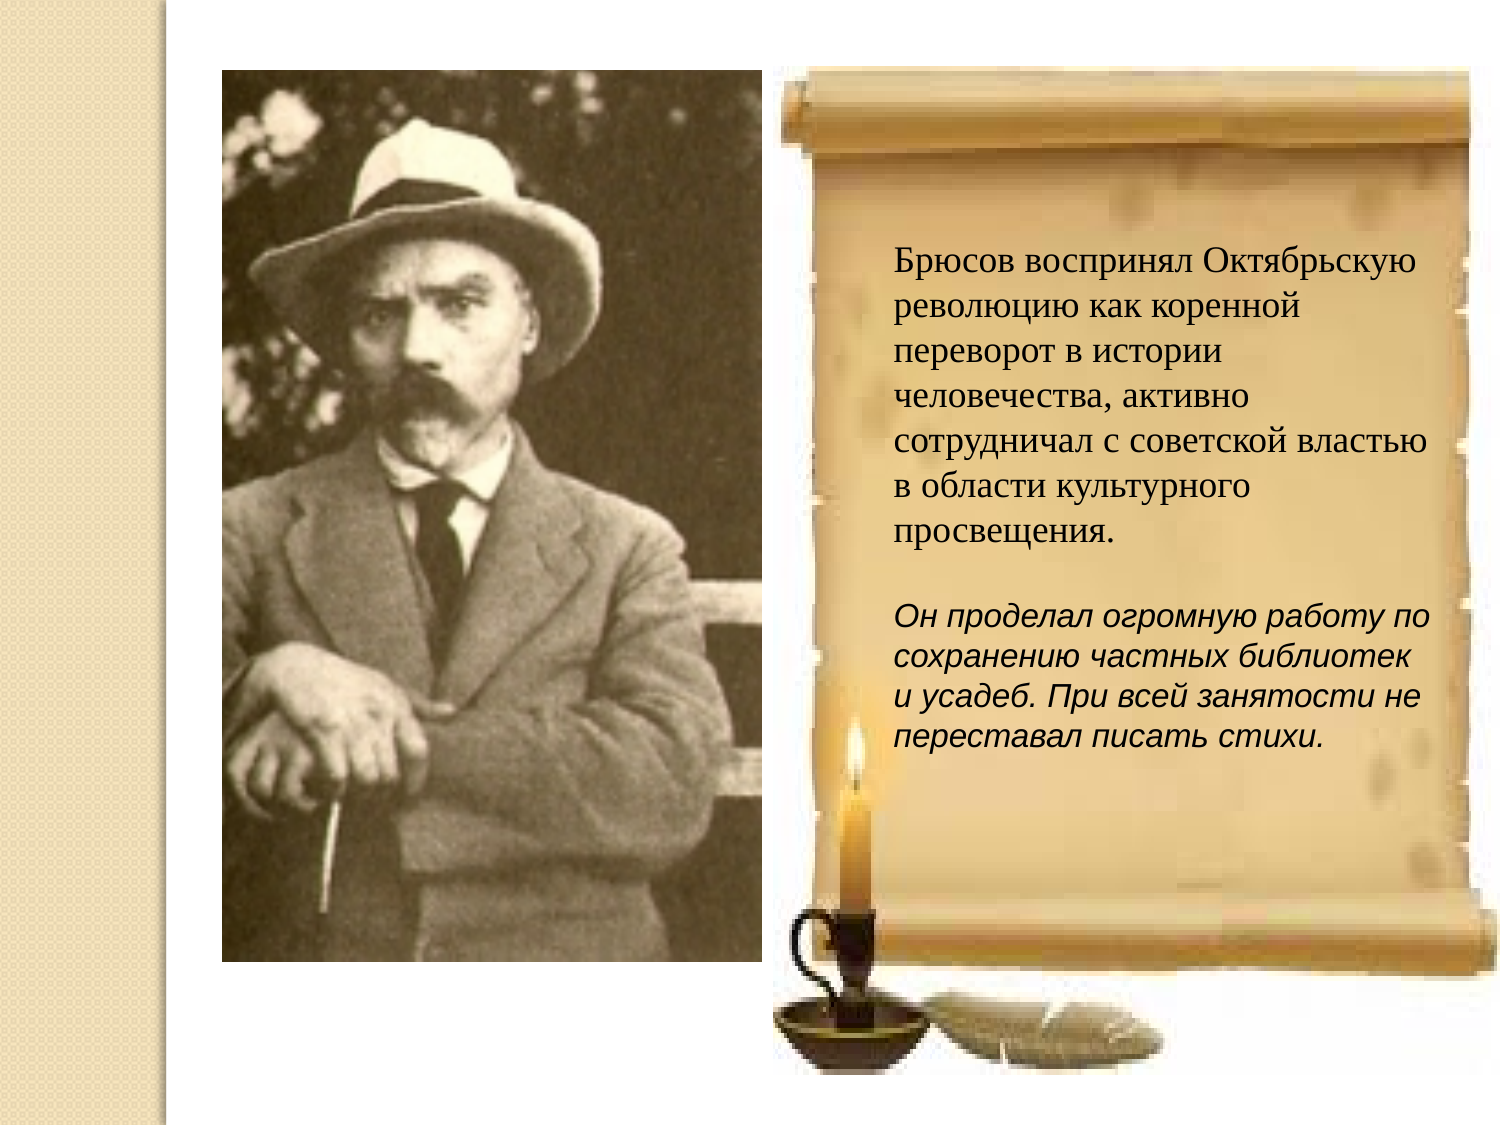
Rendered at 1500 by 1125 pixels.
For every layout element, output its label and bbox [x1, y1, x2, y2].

picture [773, 66, 1500, 1075]
picture [222, 70, 762, 962]
